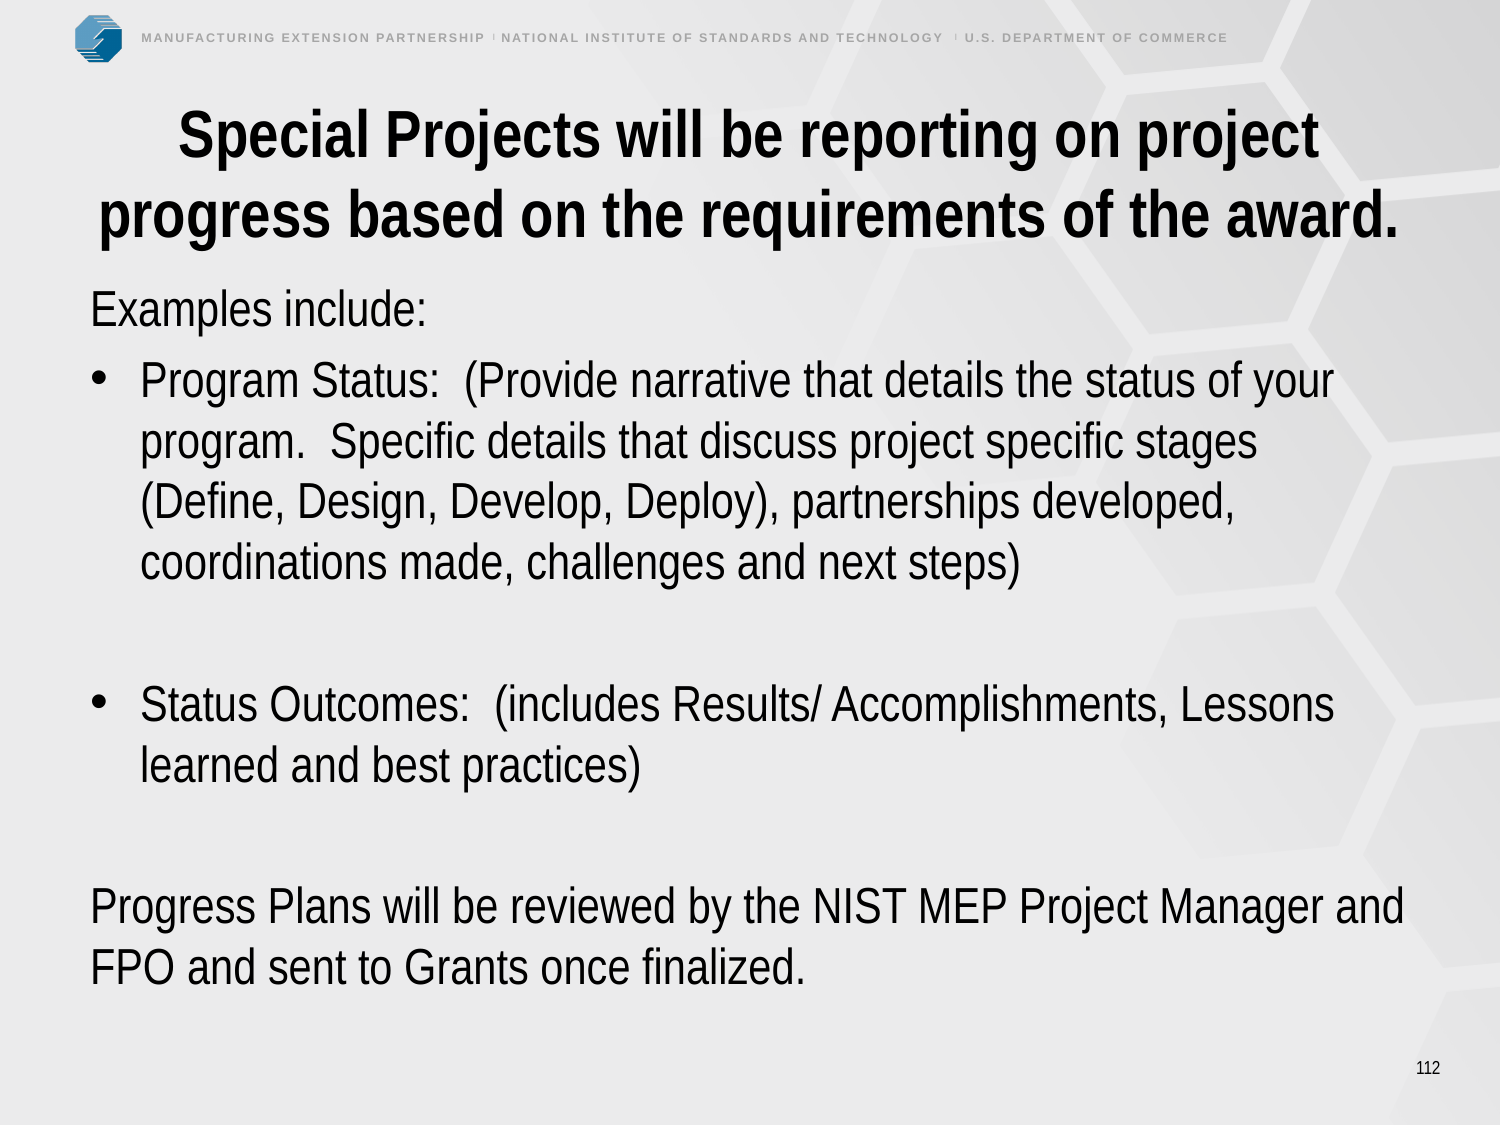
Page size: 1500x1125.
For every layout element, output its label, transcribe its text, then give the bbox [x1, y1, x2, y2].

picture [0, 0, 1500, 1125]
title Special Projects will be reporting on project progress based on the requirements of the award. [75, 82, 1425, 199]
slide_number 112 [1390, 1048, 1467, 1109]
list Examples include: Program Status: (Provide narrative that details the status of your program. Specific details that discuss project specific stages (Define, Design, Develop, Deploy), partnerships developed, coordinations made, challenges and next steps) Status Outcomes: (includes Results/ Accomplishments, Lessons learned and best practices) Progress Plans will be reviewed by the NIST MEP Project Manager and FPO and sent to Grants once finalized. [75, 268, 1425, 1005]
